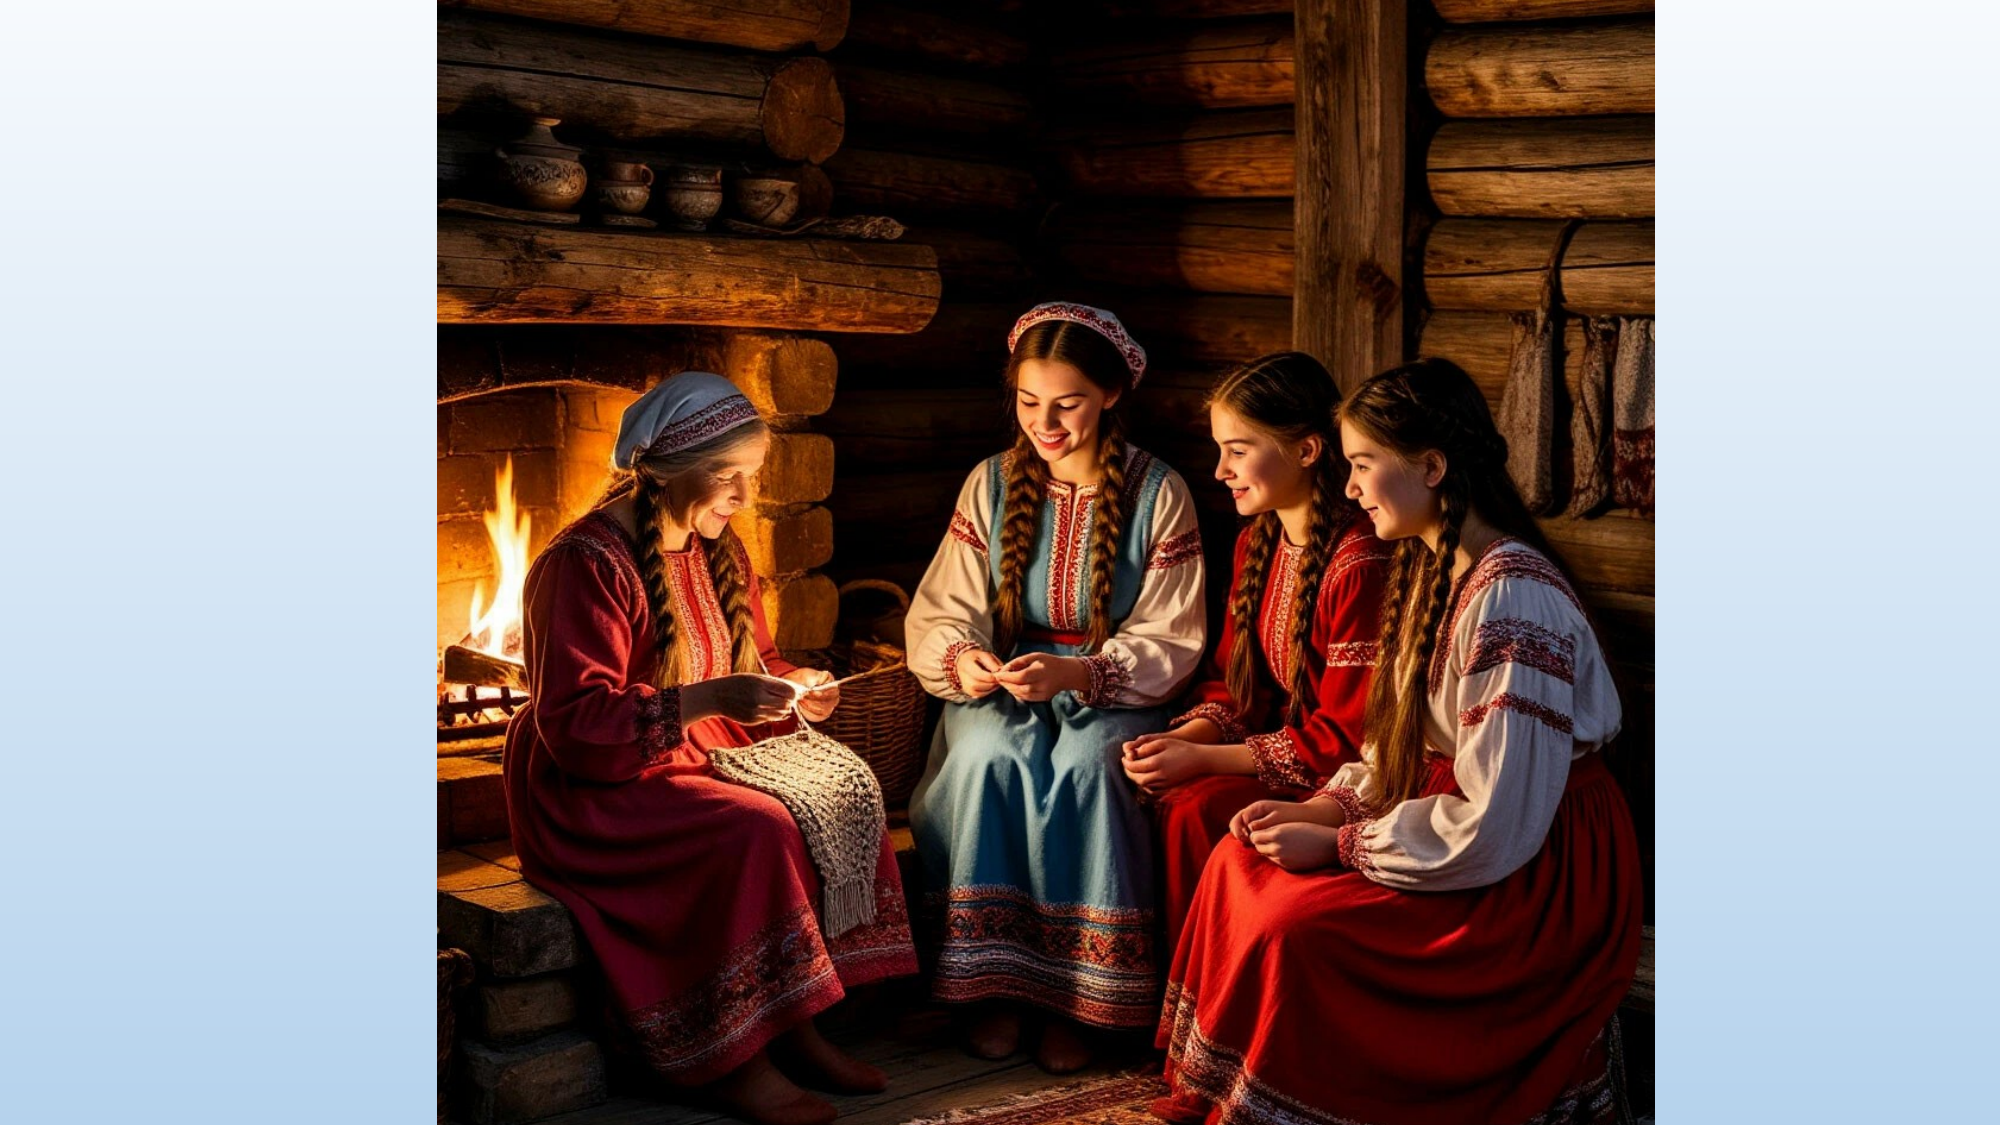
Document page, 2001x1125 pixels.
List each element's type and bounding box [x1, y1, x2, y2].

picture [437, 0, 1655, 1125]
